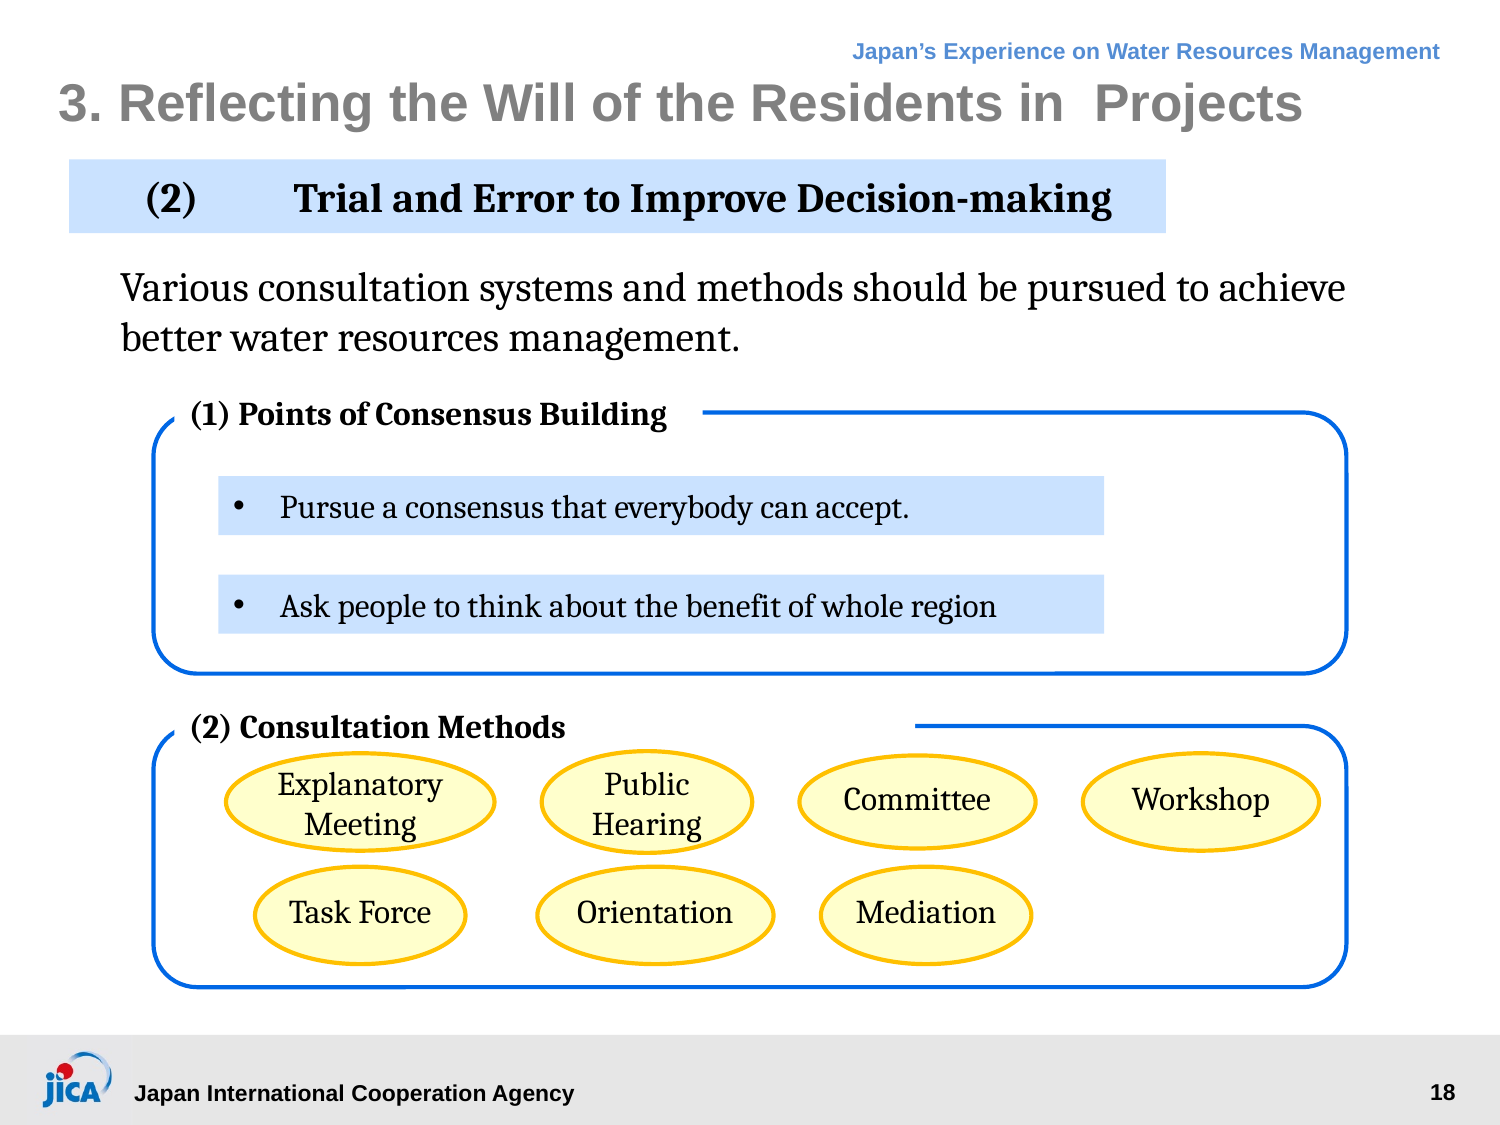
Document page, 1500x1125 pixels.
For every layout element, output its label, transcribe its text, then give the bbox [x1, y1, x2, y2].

text_box Orientation [535, 864, 776, 967]
text_box [151, 723, 1349, 990]
text_box [151, 410, 1349, 676]
text_box Mediation [818, 864, 1034, 967]
text_box Various consultation systems and methods should be pursued to achieve better water resources management. [105, 252, 1400, 367]
text_box Public Hearing [539, 749, 755, 855]
text_box Explanatory Meeting [223, 751, 497, 853]
text_box Pursue a consensus that everybody can accept. [216, 474, 1106, 537]
text_box (2) Consultation Methods [174, 698, 916, 753]
text_box Task Force [252, 864, 468, 967]
picture [26, 1035, 133, 1125]
text_box (2) Trial and Error to Improve Decision-making [69, 159, 1166, 234]
title 3. Reflecting the Will of the Residents in Projects [59, 41, 1409, 160]
text_box Committee [797, 753, 1038, 851]
text_box Ask people to think about the benefit of whole region [216, 573, 1106, 636]
text_box Workshop [1080, 751, 1322, 853]
text_box (1) Points of Consensus Building [174, 384, 703, 440]
